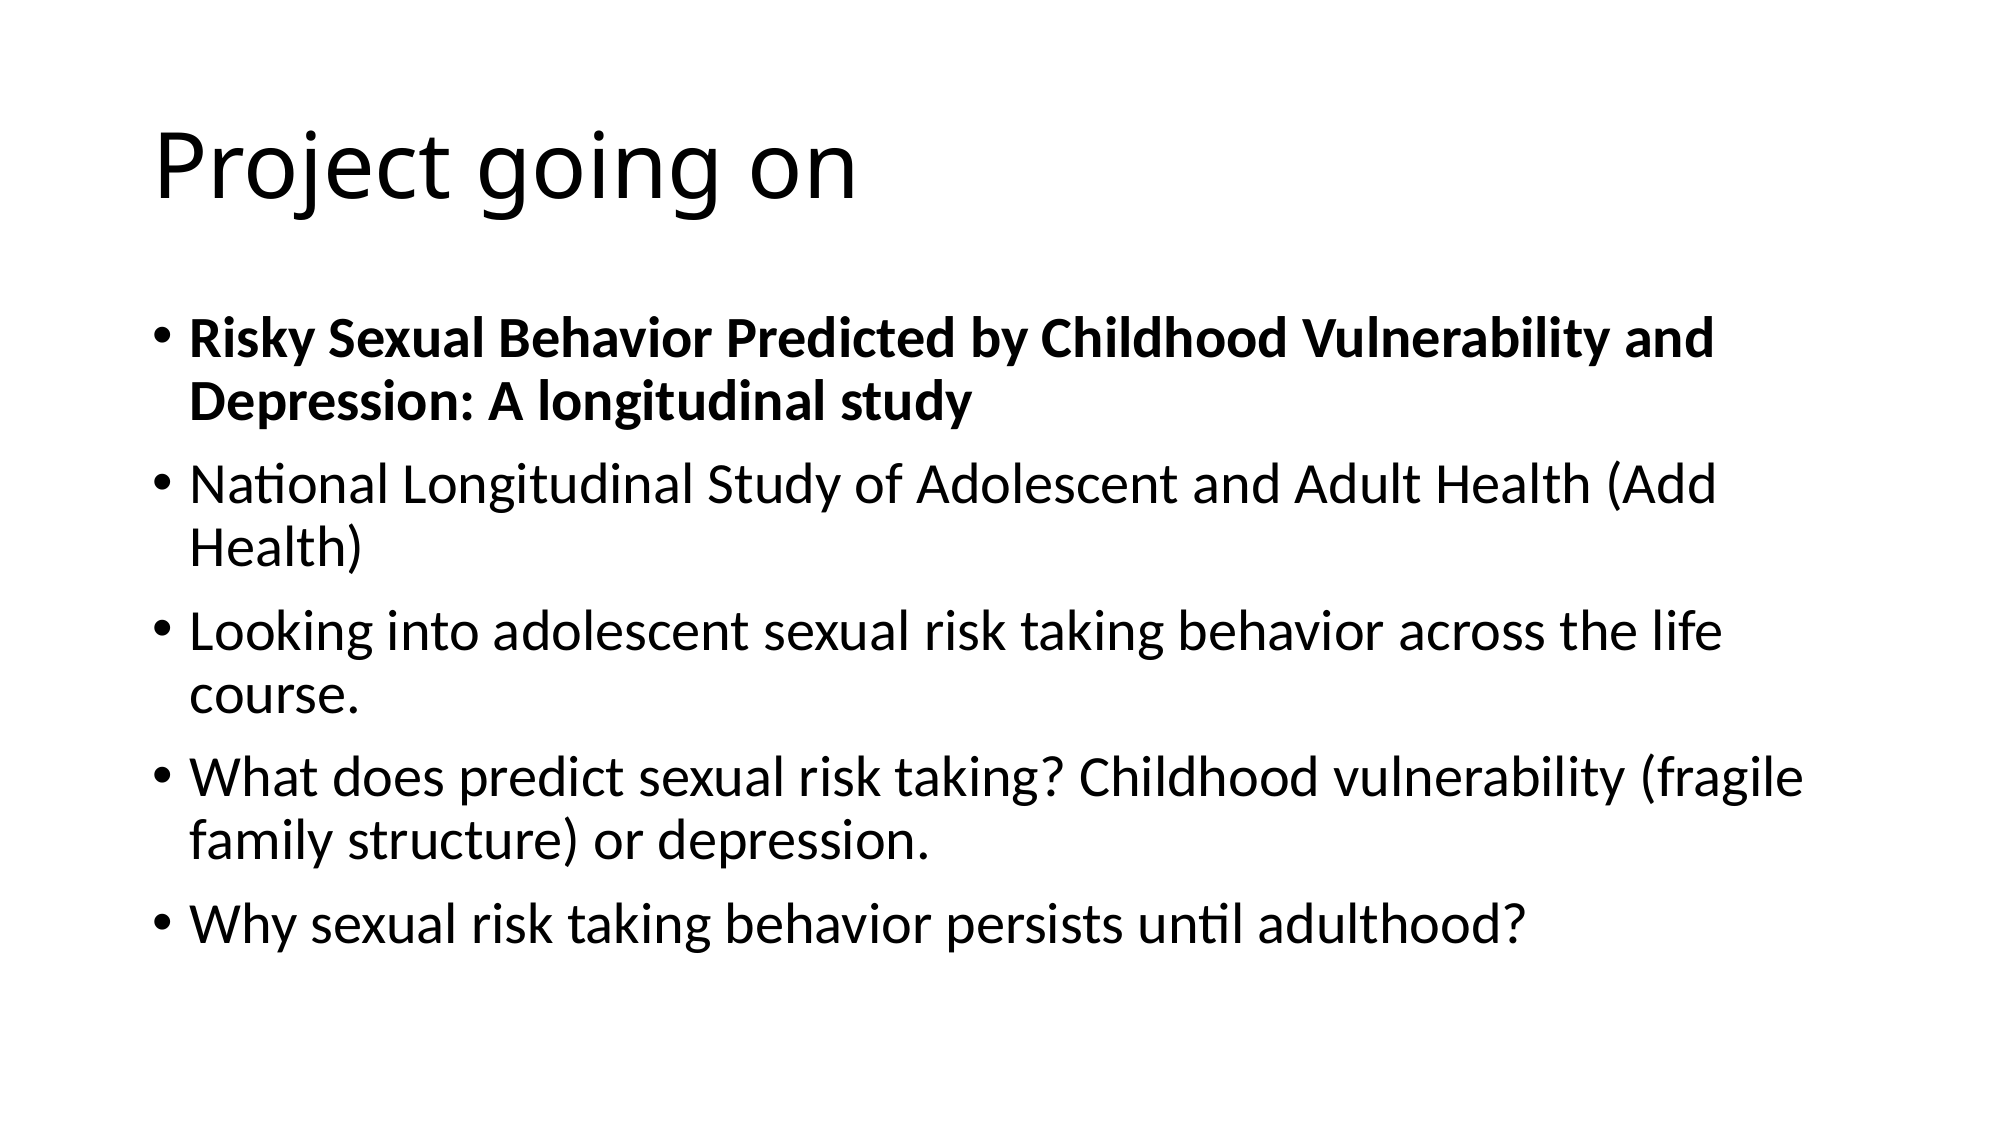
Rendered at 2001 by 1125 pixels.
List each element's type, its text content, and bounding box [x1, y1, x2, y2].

list Risky Sexual Behavior Predicted by Childhood Vulnerability and Depression: A longitudinal study National Longitudinal Study of Adolescent and Adult Health (Add Health) Looking into adolescent sexual risk taking behavior across the life course. What does predict sexual risk taking? Childhood vulnerability (fragile family structure) or depression. Why sexual risk taking behavior persists until adulthood? [137, 299, 1863, 1014]
title Project going on [137, 59, 1863, 278]
